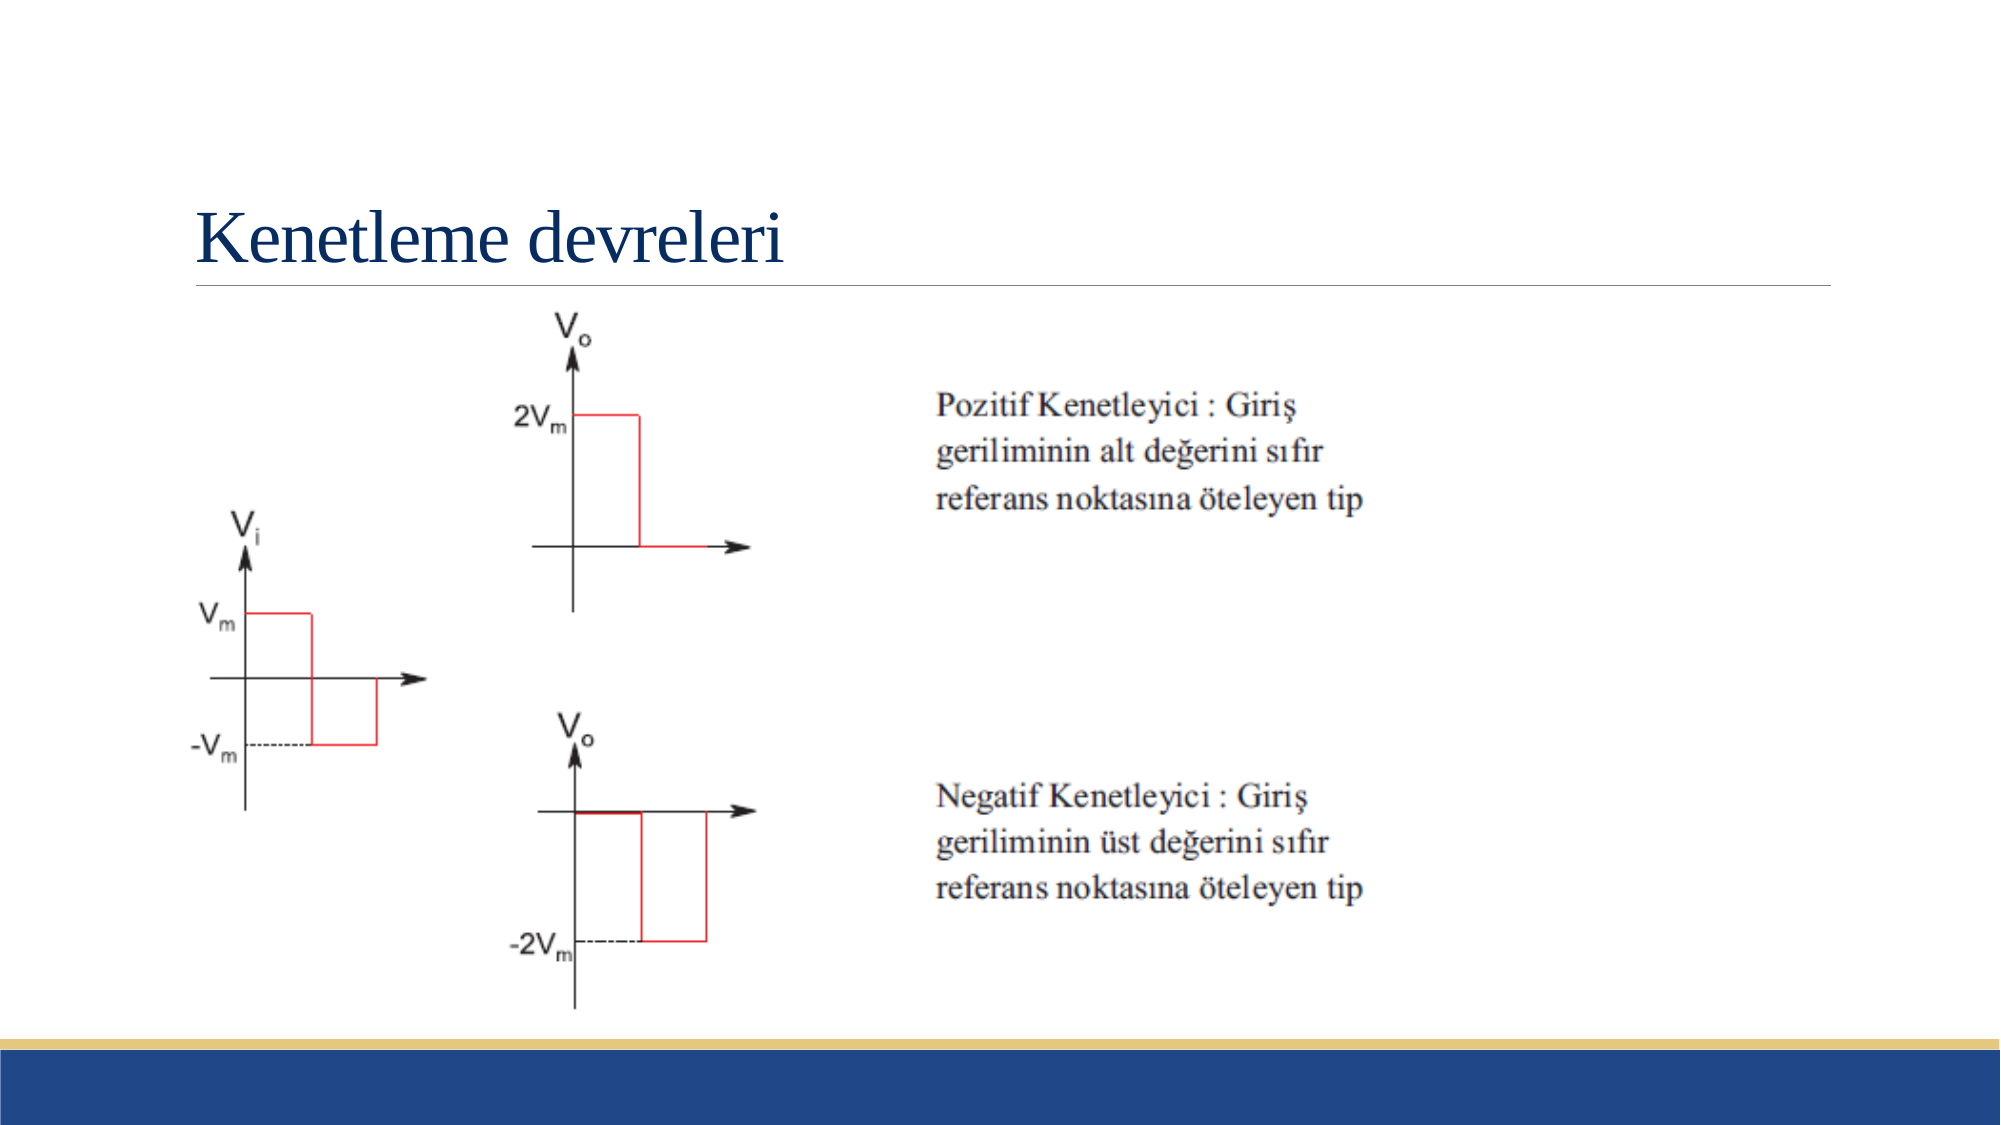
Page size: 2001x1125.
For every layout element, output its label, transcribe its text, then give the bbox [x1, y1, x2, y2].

title Kenetleme devreleri [180, 47, 1830, 285]
picture [179, 302, 1369, 1022]
